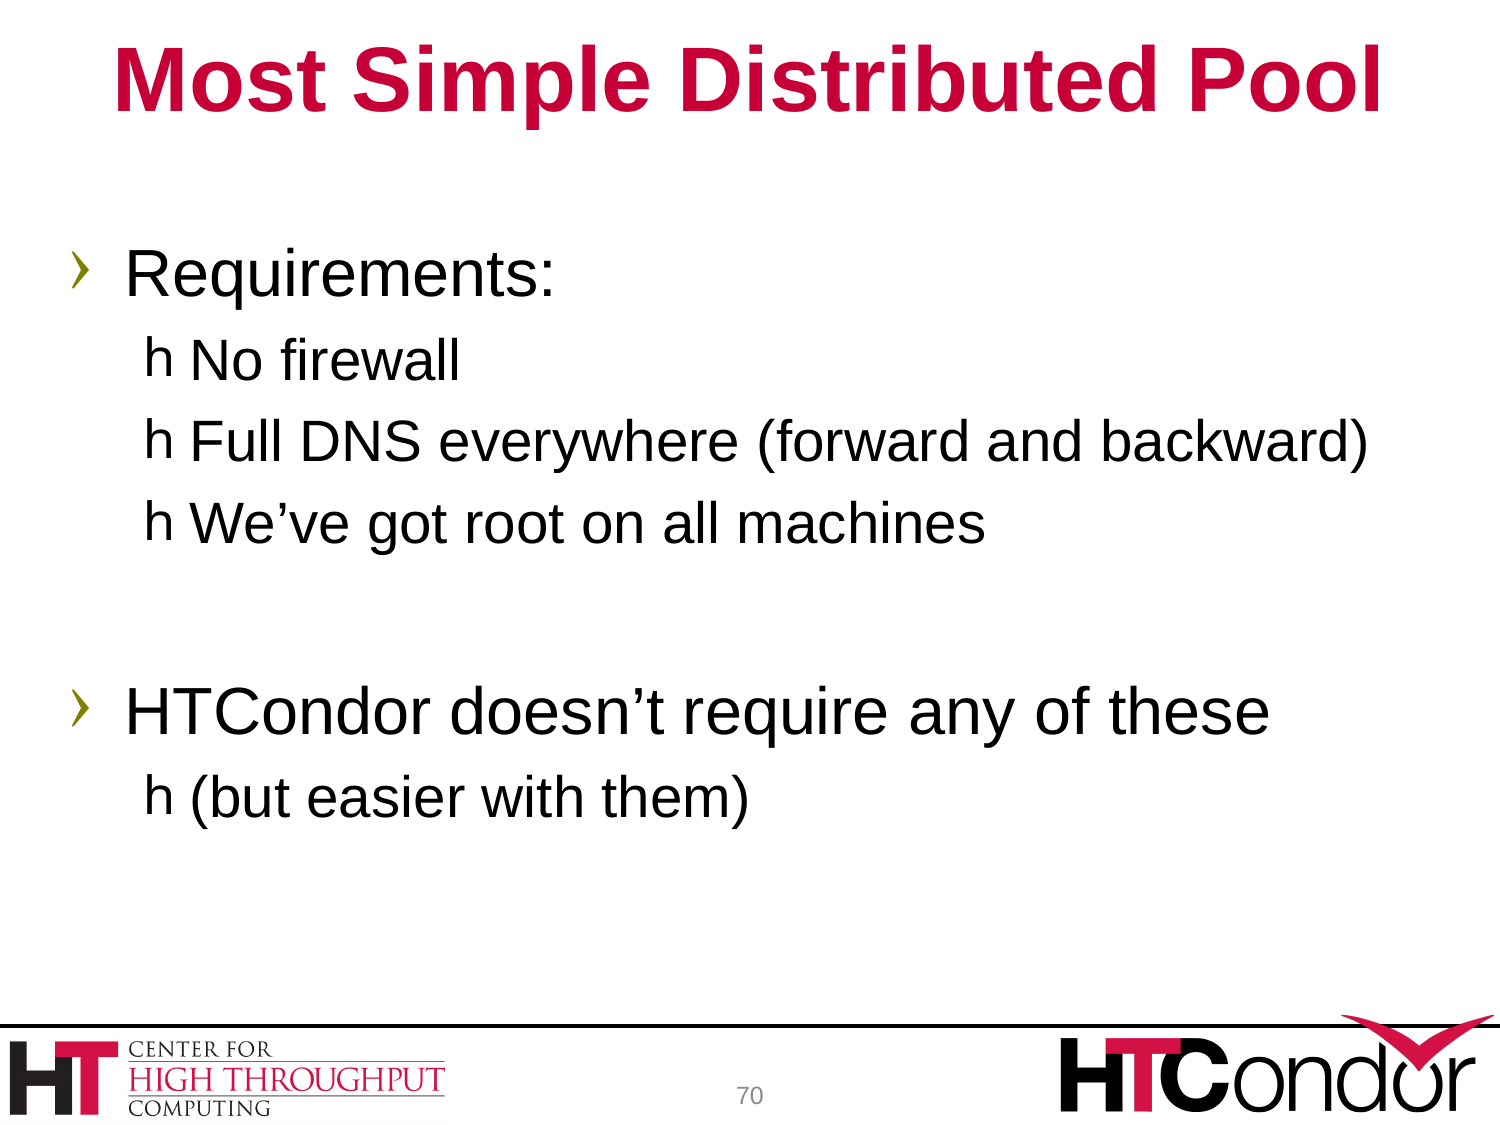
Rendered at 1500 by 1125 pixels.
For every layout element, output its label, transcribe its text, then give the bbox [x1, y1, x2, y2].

list Requirements: No firewall Full DNS everywhere (forward and backward) We’ve got root on all machines HTCondor doesn’t require any of these (but easier with them) [52, 222, 1431, 916]
slide_number 70 [575, 1065, 925, 1125]
picture [0, 1029, 454, 1125]
picture [1055, 1014, 1500, 1119]
title Most Simple Distributed Pool [0, 0, 1500, 150]
